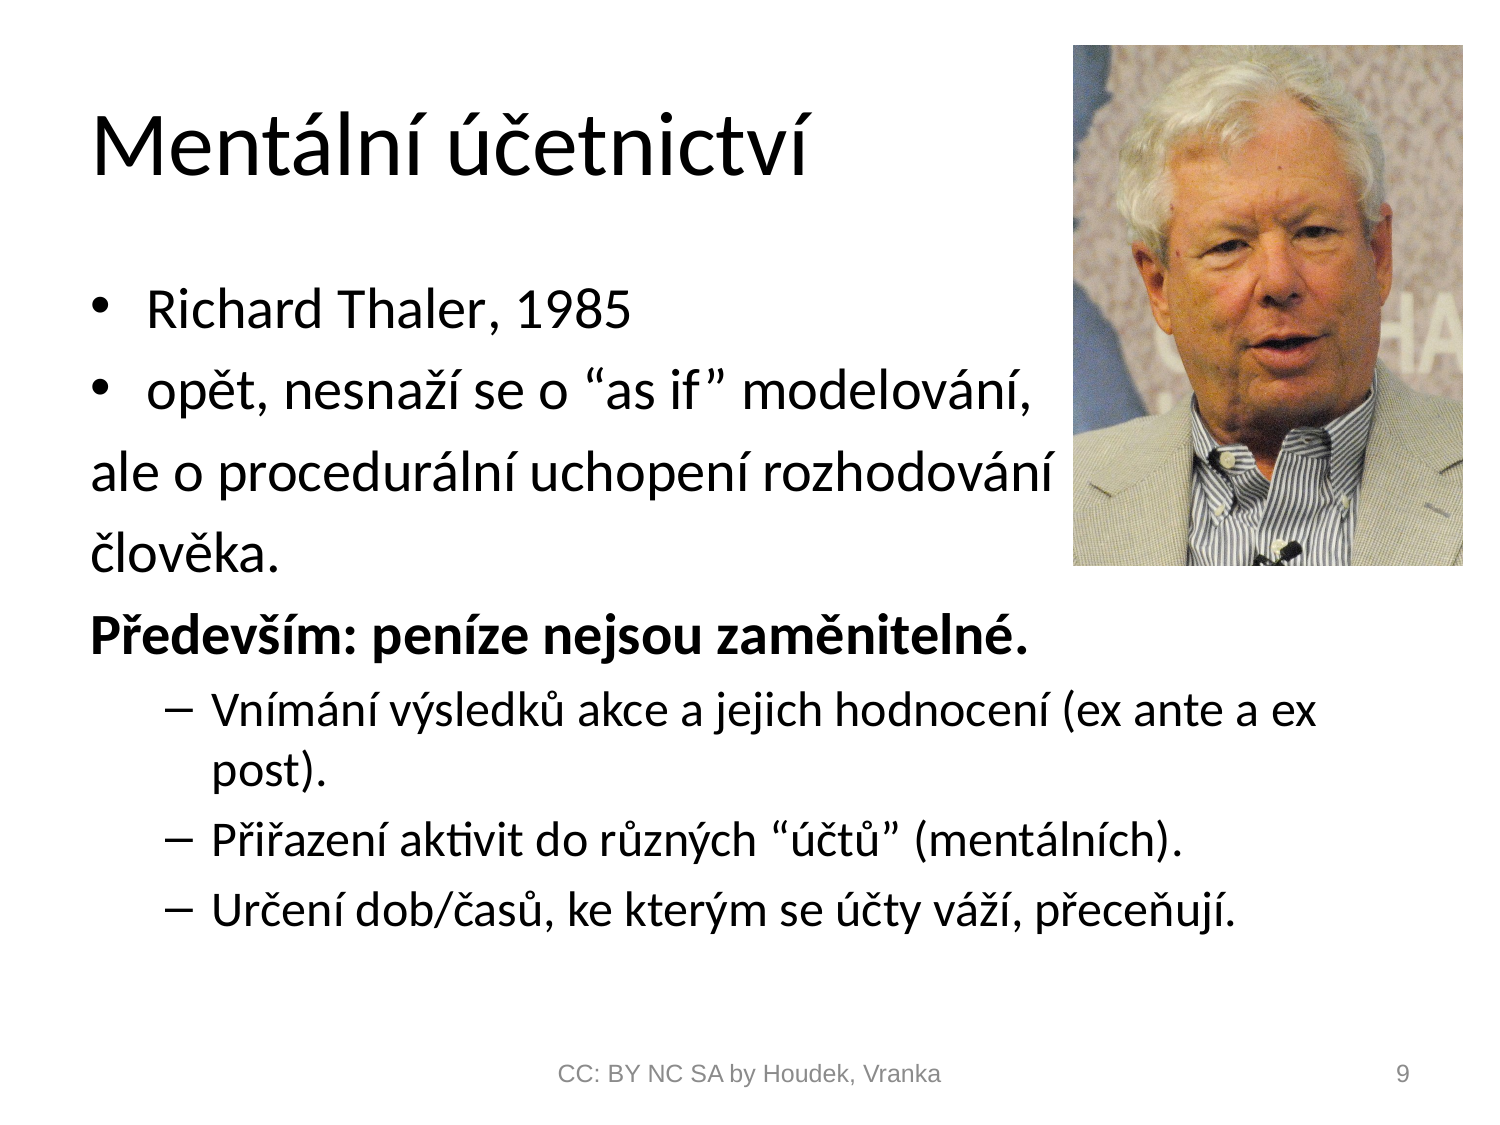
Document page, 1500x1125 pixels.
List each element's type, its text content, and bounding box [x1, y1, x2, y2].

title Mentální účetnictví [75, 45, 1071, 233]
footer CC: BY NC SA by Houdek, Vranka [512, 1042, 988, 1103]
list Richard Thaler, 1985 opět, nesnaží se o “as if” modelování, ale o procedurální uchopení rozhodování člověka. Především: peníze nejsou zaměnitelné. Vnímání výsledků akce a jejich hodnocení (ex ante a ex post). Přiřazení aktivit do různých “účtů” (mentálních). Určení dob/časů, ke kterým se účty váží, přeceňují. [75, 262, 1425, 1005]
slide_number 9 [1074, 1042, 1425, 1103]
picture [1073, 44, 1463, 566]
